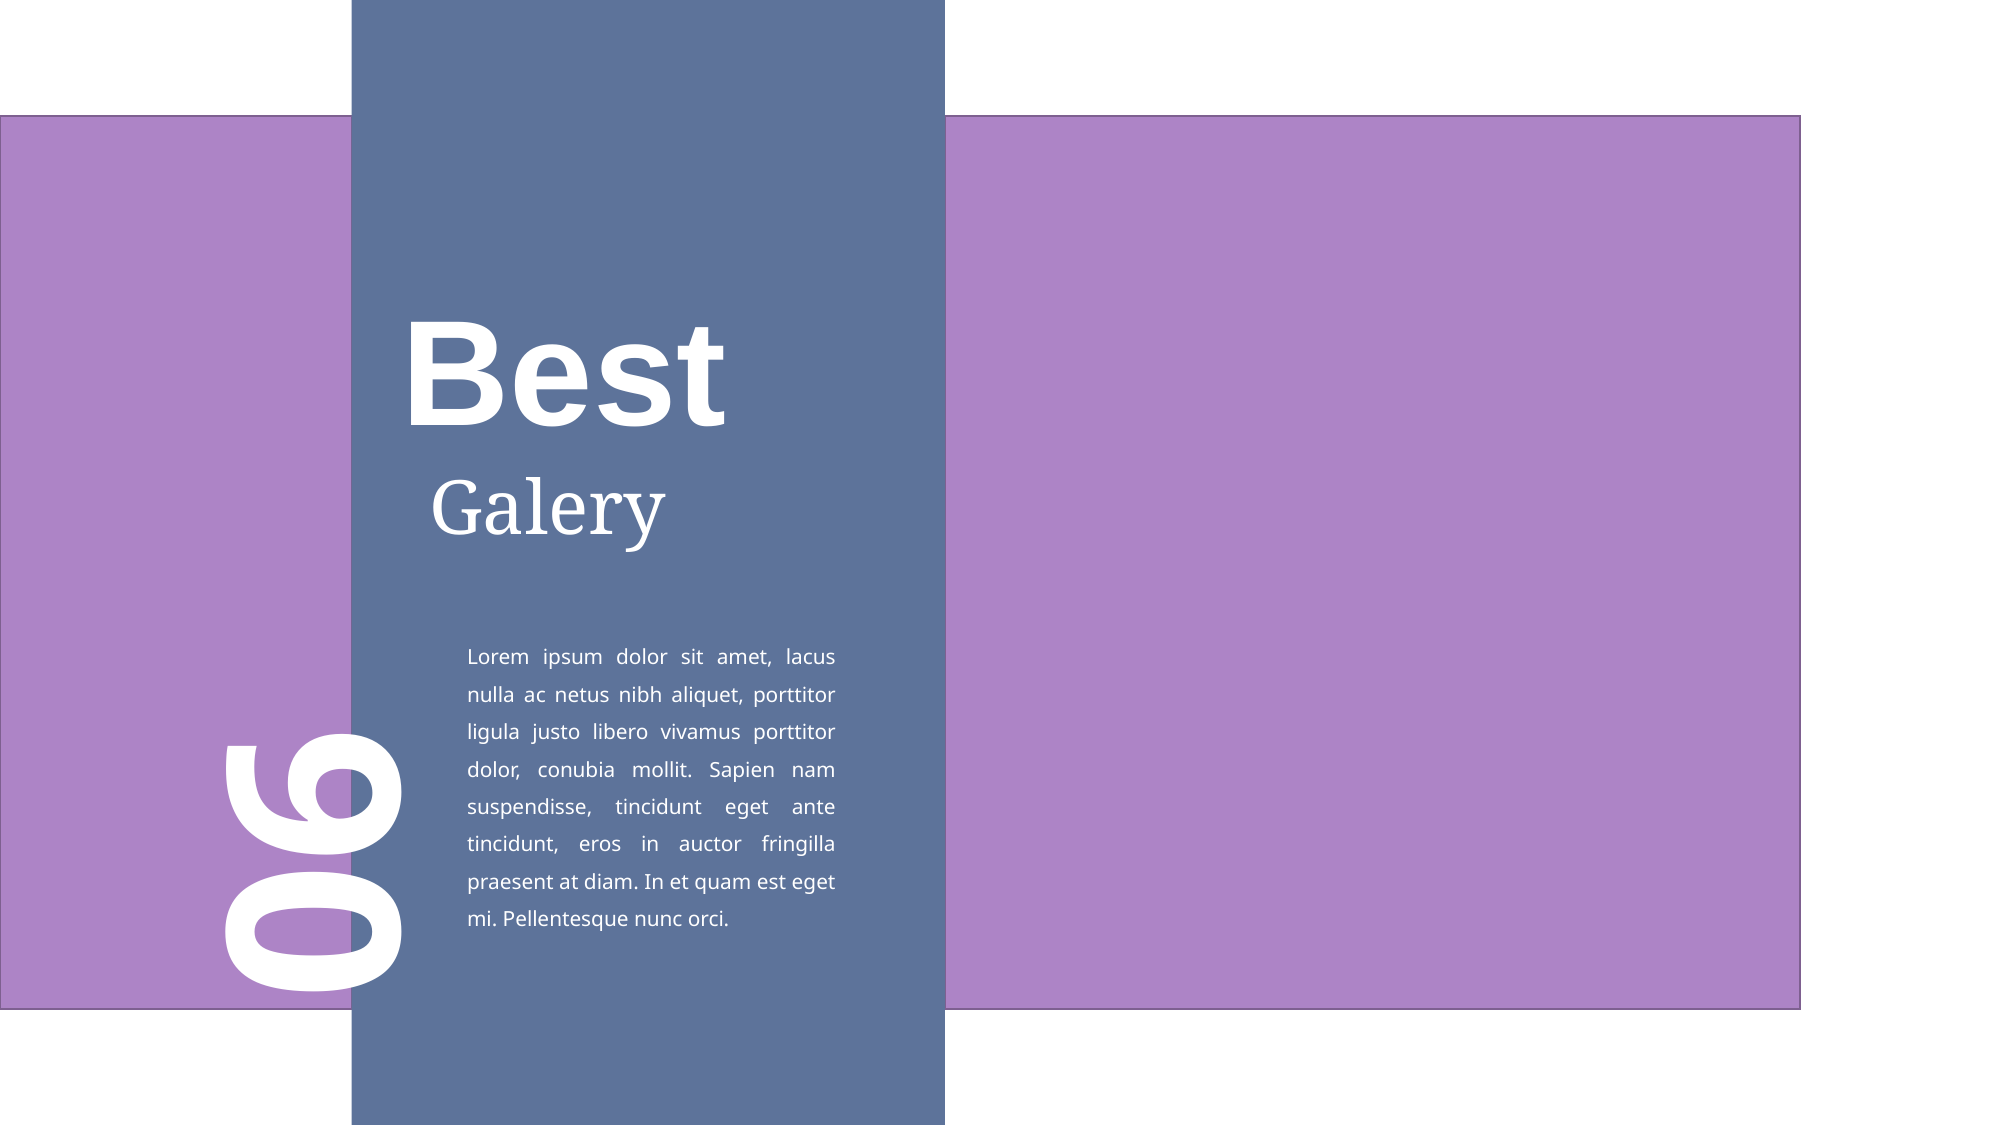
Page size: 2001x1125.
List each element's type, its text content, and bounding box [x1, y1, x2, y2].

text_box [0, 115, 351, 1010]
text_box [945, 115, 1801, 1010]
text_box [351, 0, 945, 1125]
text_box Galery [414, 452, 718, 558]
text_box Lorem ipsum dolor sit amet, lacus nulla ac netus nibh aliquet, porttitor ligula justo libero vivamus porttitor dolor, conubia mollit. Sapien nam suspendisse, tincidunt eget ante tincidunt, eros in auctor fringilla praesent at diam. In et quam est eget mi. Pellentesque nunc orci. [452, 623, 851, 942]
text_box Best [386, 267, 851, 505]
text_box 06 [152, 704, 458, 1016]
